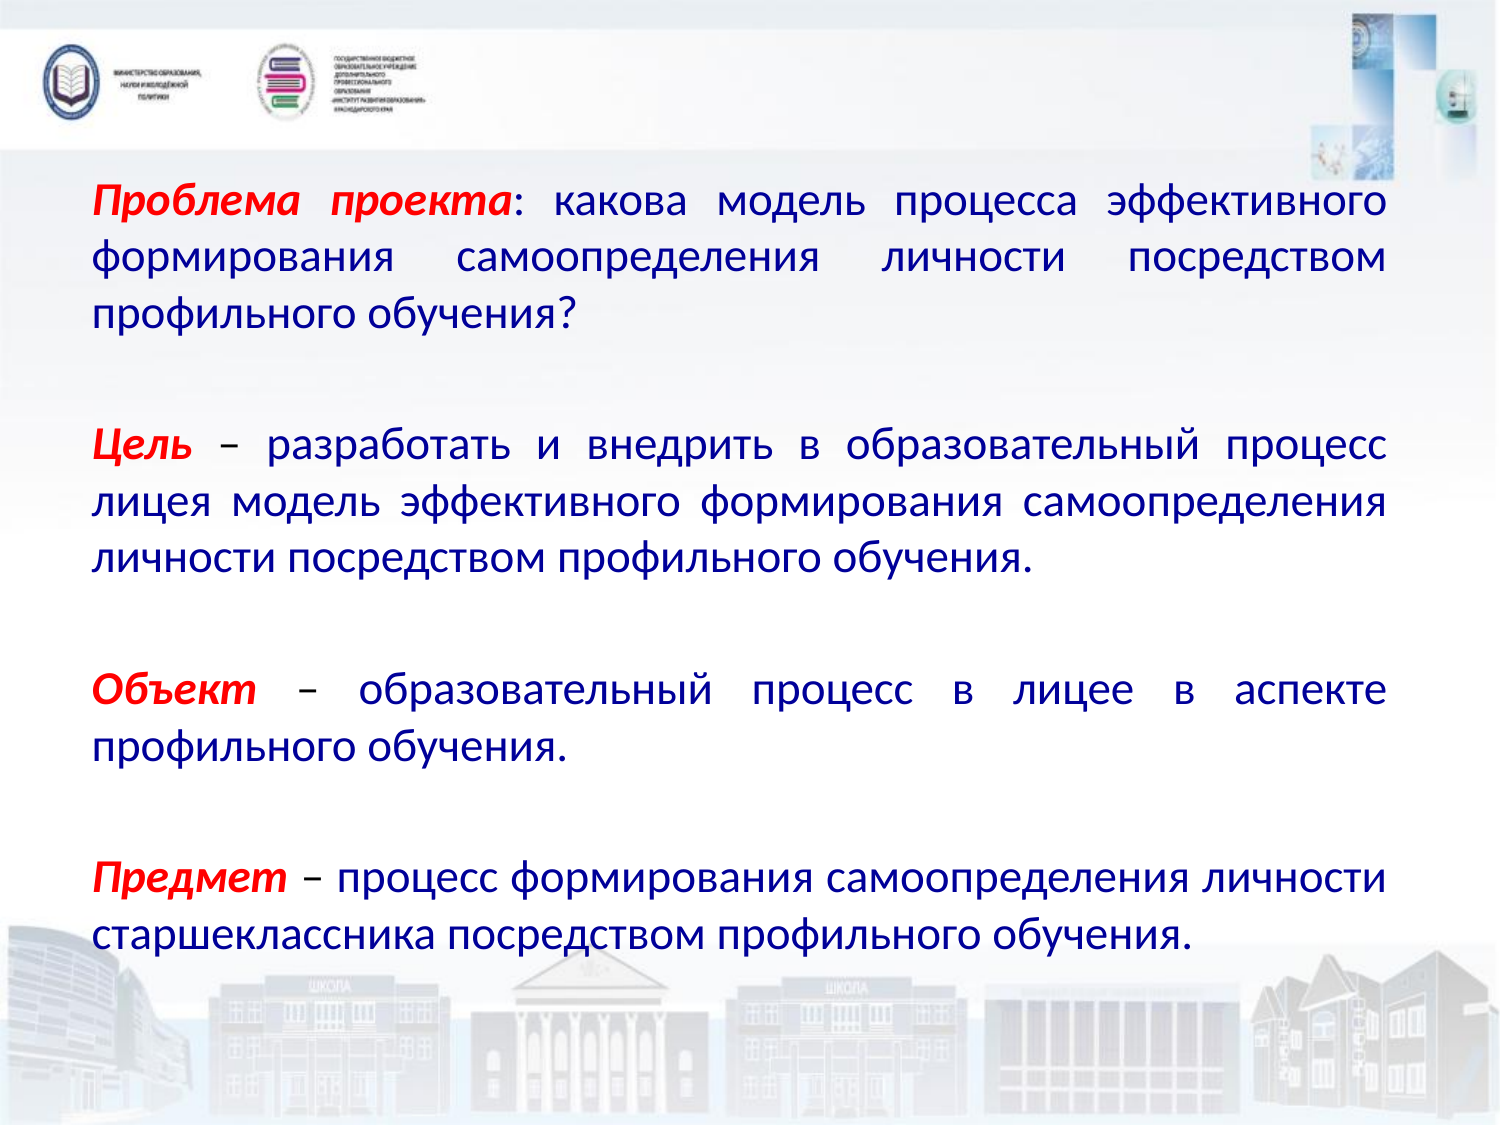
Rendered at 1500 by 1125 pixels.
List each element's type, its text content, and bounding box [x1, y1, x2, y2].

list Проблема проекта: какова модель процесса эффективного формирования самоопределения личности посредством профильного обучения? Цель – разработать и внедрить в образовательный процесс лицея модель эффективного формирования самоопределения личности посредством профильного обучения. Объект – образовательный процесс в лицее в аспекте профильного обучения. Предмет – процесс формирования самоопределения личности старшеклассника посредством профильного обучения. [76, 160, 1404, 988]
picture [0, 0, 1500, 1125]
